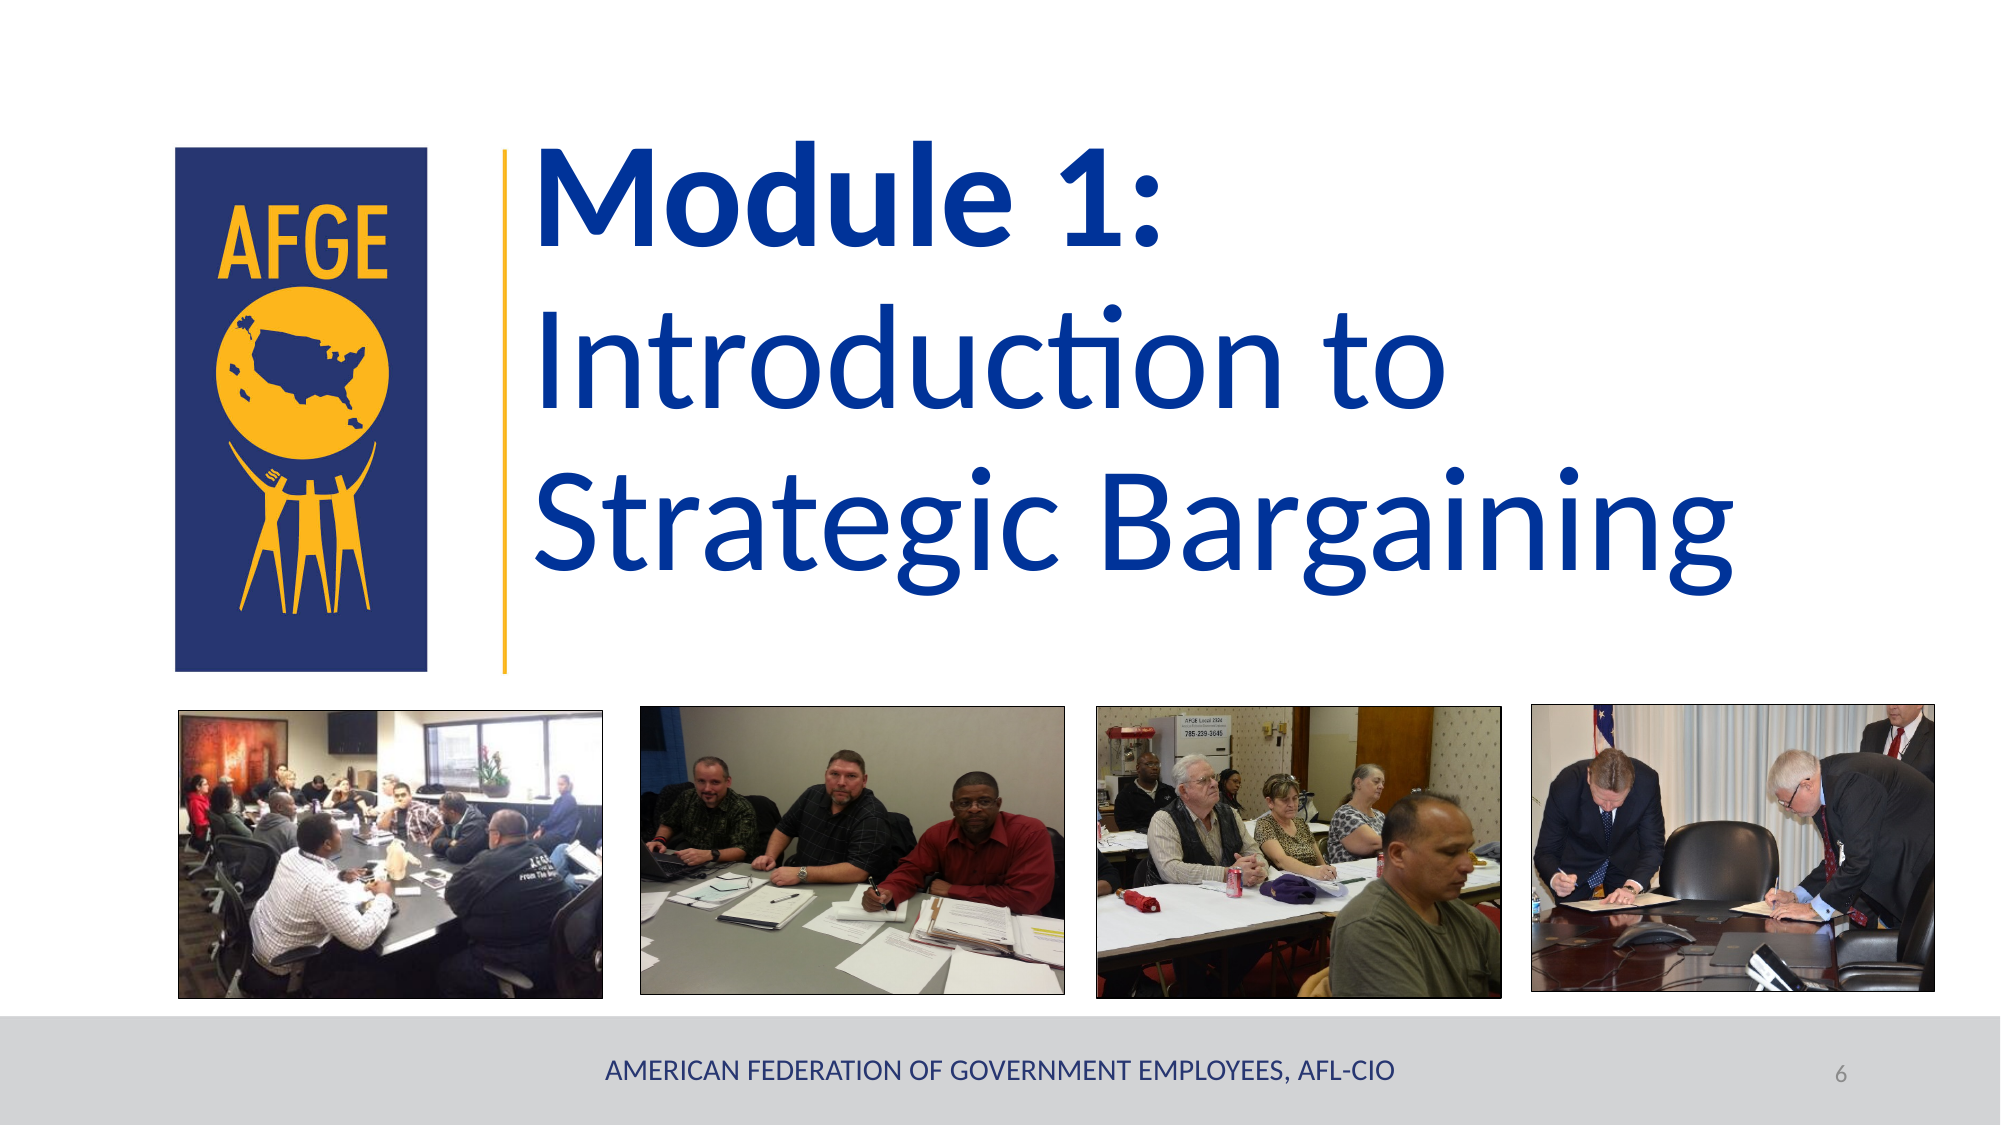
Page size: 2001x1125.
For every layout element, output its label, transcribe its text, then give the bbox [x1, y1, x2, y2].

title Module 1: Introduction to Strategic Bargaining [516, 550, 1911, 791]
picture [0, 0, 2001, 1125]
slide_number 6 [1412, 1042, 1863, 1103]
text_box AMERICAN FEDERATION OF GOVERNMENT EMPLOYEES, AFL-CIO [553, 1028, 1447, 1108]
